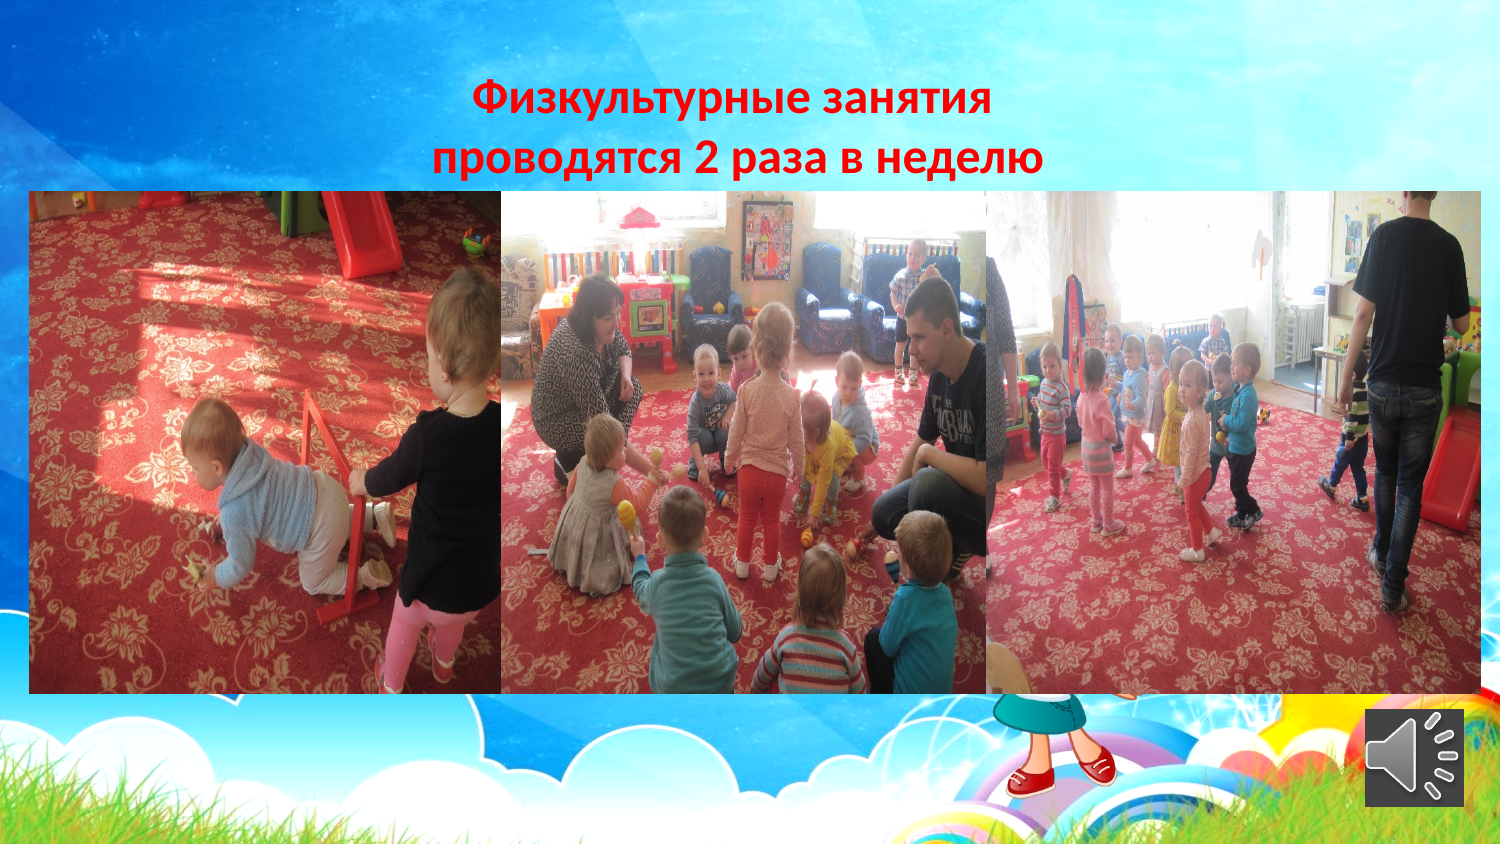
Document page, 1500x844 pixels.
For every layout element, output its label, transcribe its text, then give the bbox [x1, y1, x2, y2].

picture [29, 191, 1481, 812]
text_box Физкультурные занятия проводятся 2 раза в неделю [218, 55, 1258, 190]
picture [1364, 708, 1465, 809]
